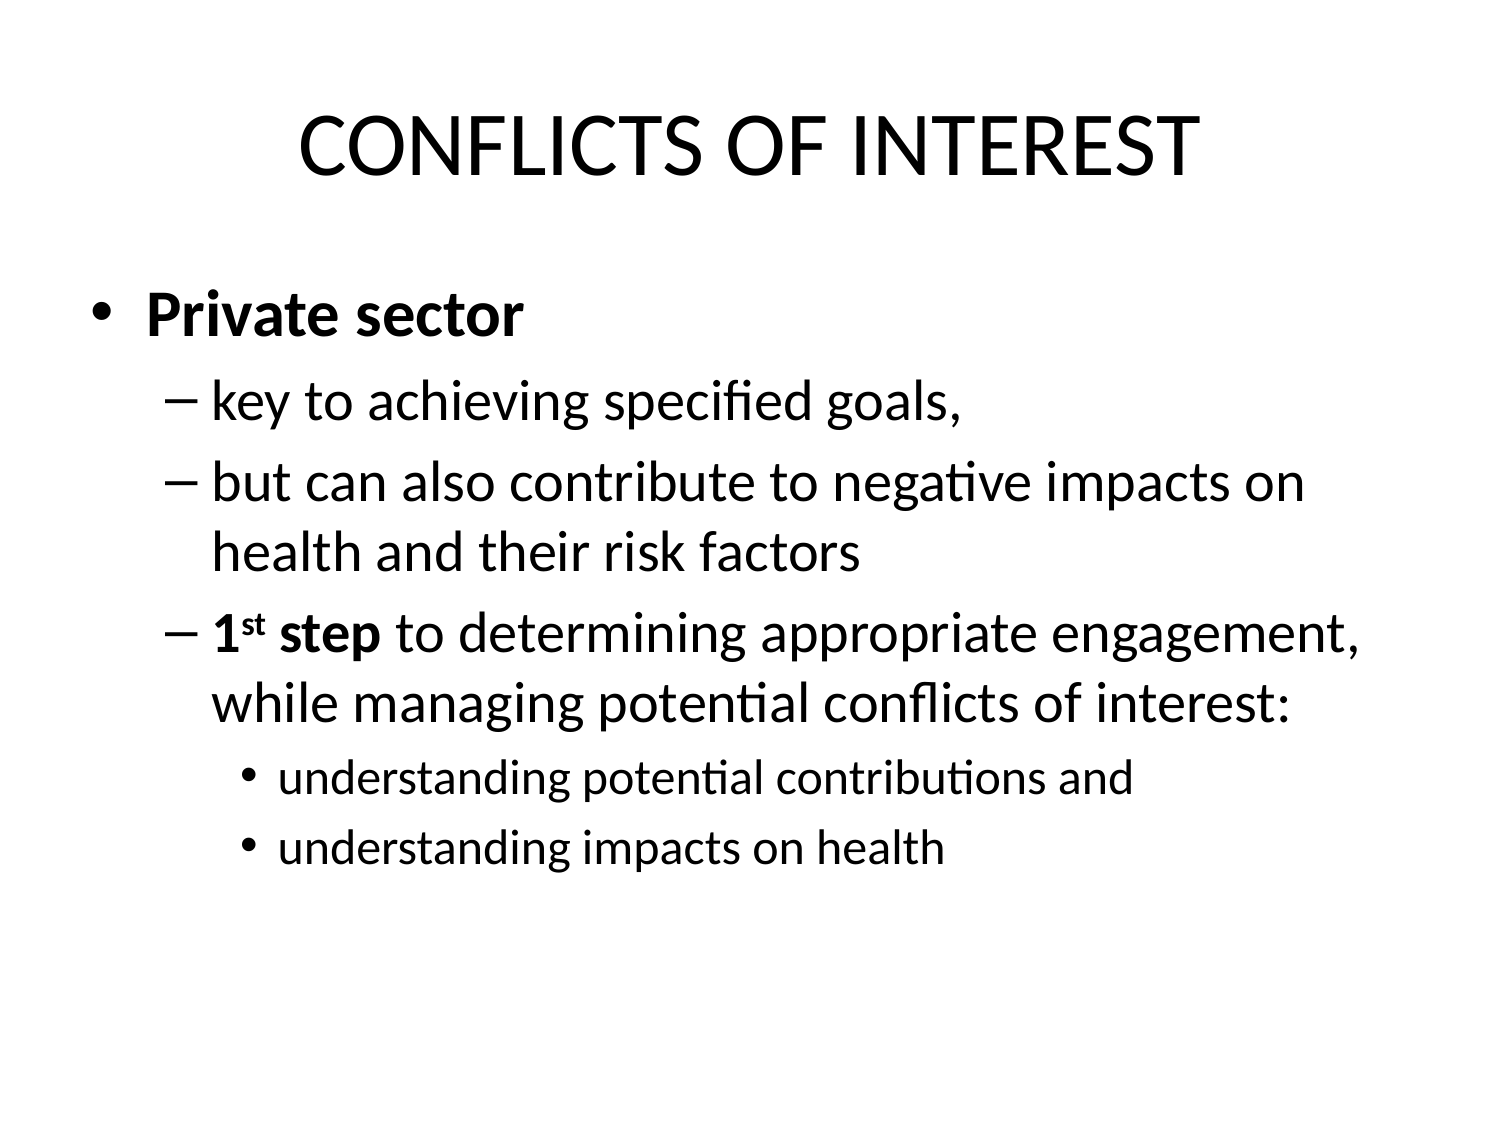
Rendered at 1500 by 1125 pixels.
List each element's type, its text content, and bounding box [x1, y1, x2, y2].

list Private sector key to achieving specified goals, but can also contribute to negative impacts on health and their risk factors 1st step to determining appropriate engagement, while managing potential conflicts of interest: understanding potential contributions and understanding impacts on health [75, 262, 1425, 1005]
title CONFLICTS OF INTEREST [75, 45, 1425, 233]
